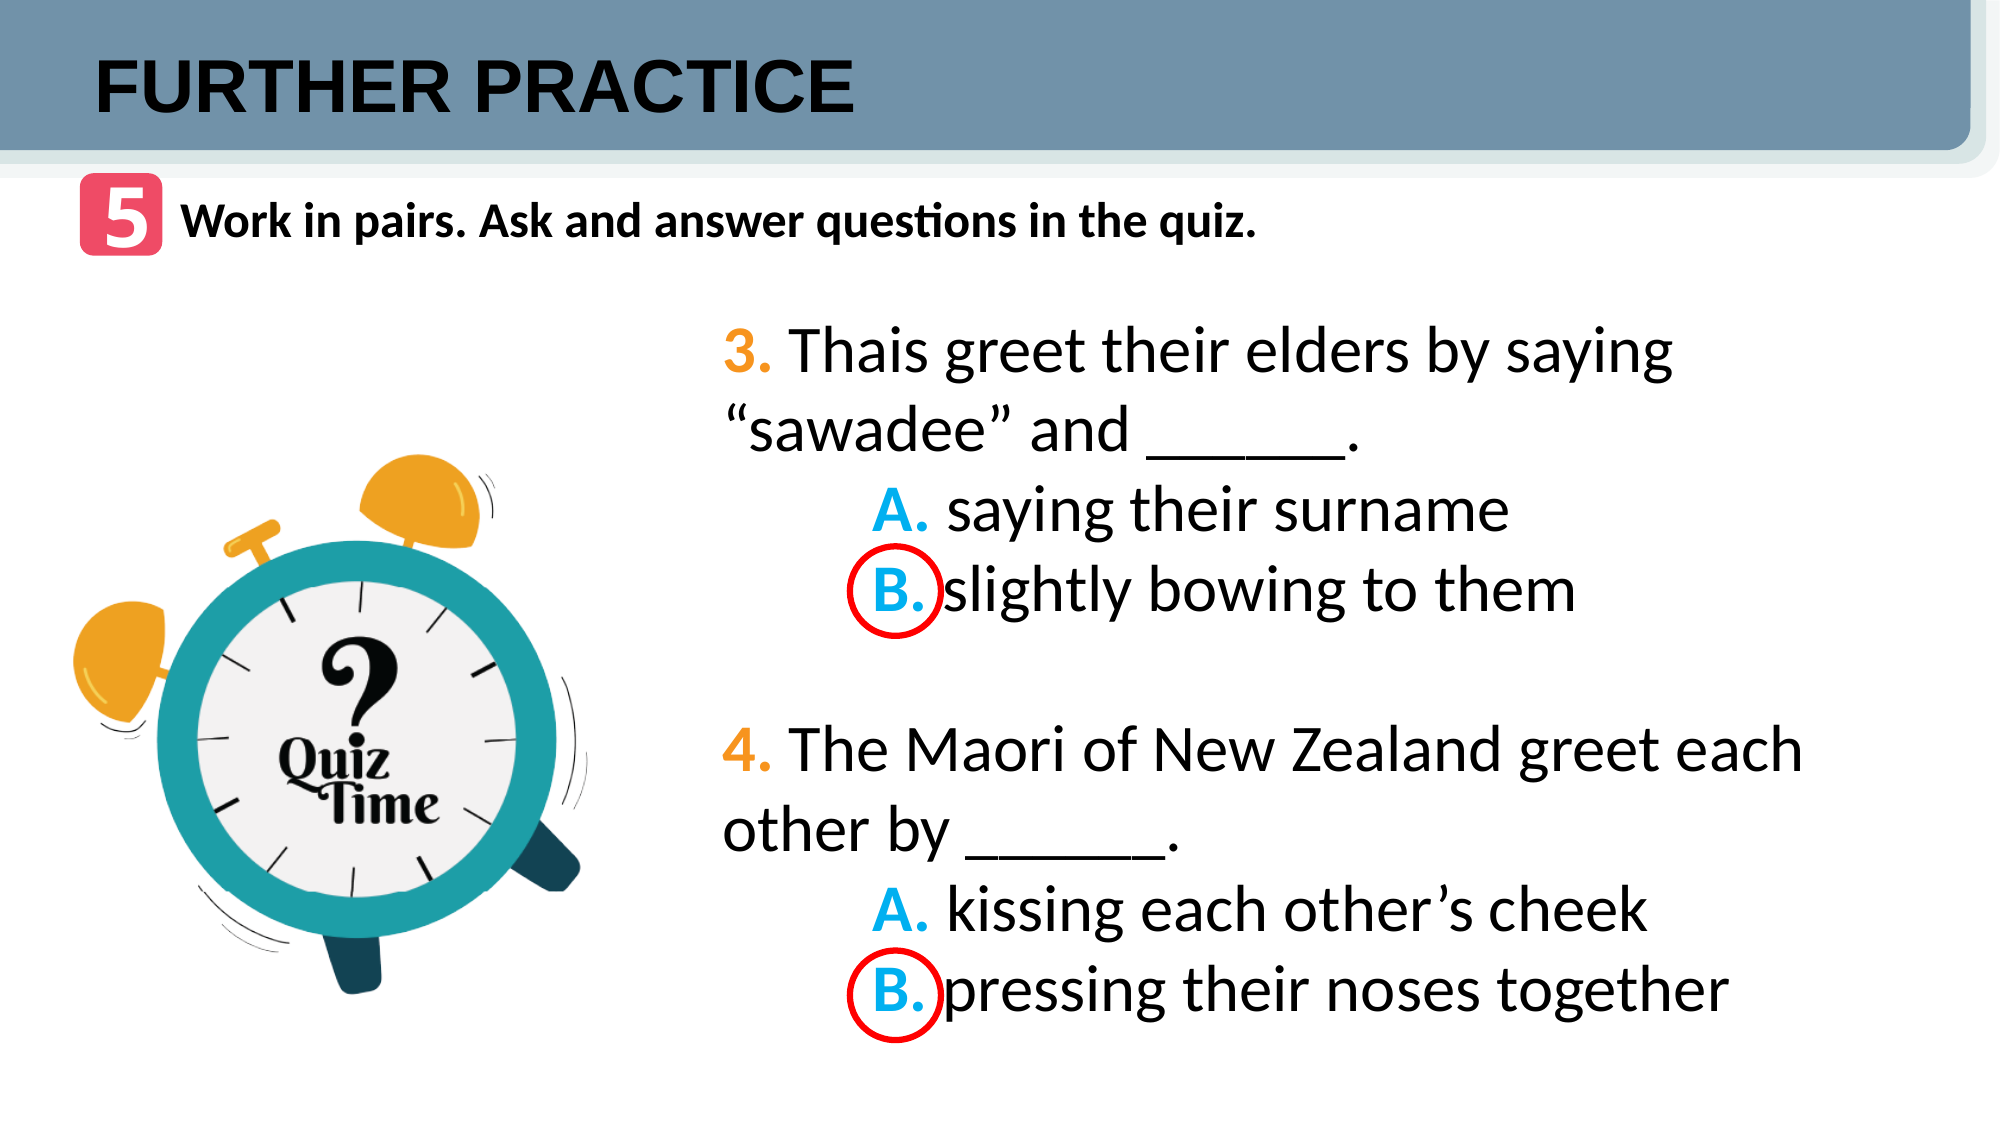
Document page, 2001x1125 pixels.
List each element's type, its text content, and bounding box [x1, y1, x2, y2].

text_box [154, 178, 164, 256]
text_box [0, 0, 2000, 178]
picture [53, 435, 662, 1045]
text_box Work in pairs. Ask and answer questions in the quiz. [165, 179, 1921, 255]
text_box 5 [88, 178, 154, 272]
text_box [848, 949, 943, 1042]
text_box [848, 545, 943, 637]
text_box [78, 178, 88, 256]
text_box 3. Thais greet their elders by saying “sawadee” and ______. A. saying their surname B. slightly bowing to them 4. The Maori of New Zealand greet each other by ______. A. kissing each other’s cheek B. pressing their noses together [707, 297, 1952, 1033]
